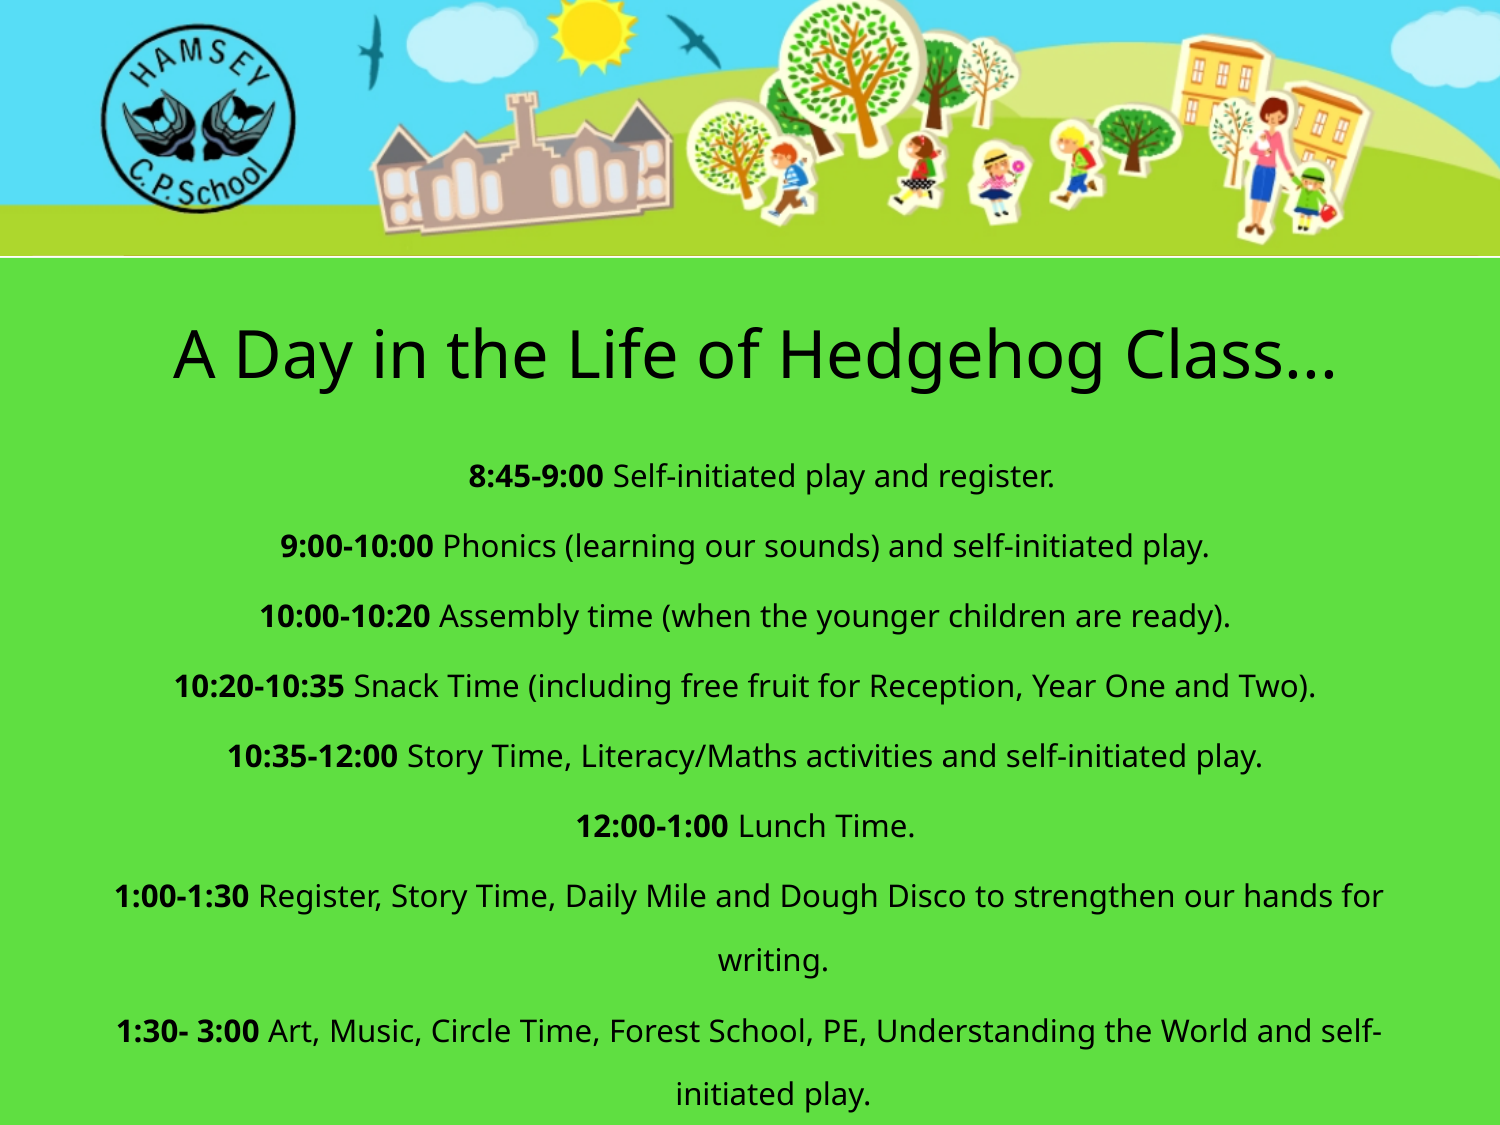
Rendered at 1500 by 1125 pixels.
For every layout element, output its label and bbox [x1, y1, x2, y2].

text_box [0, 0, 1500, 1125]
